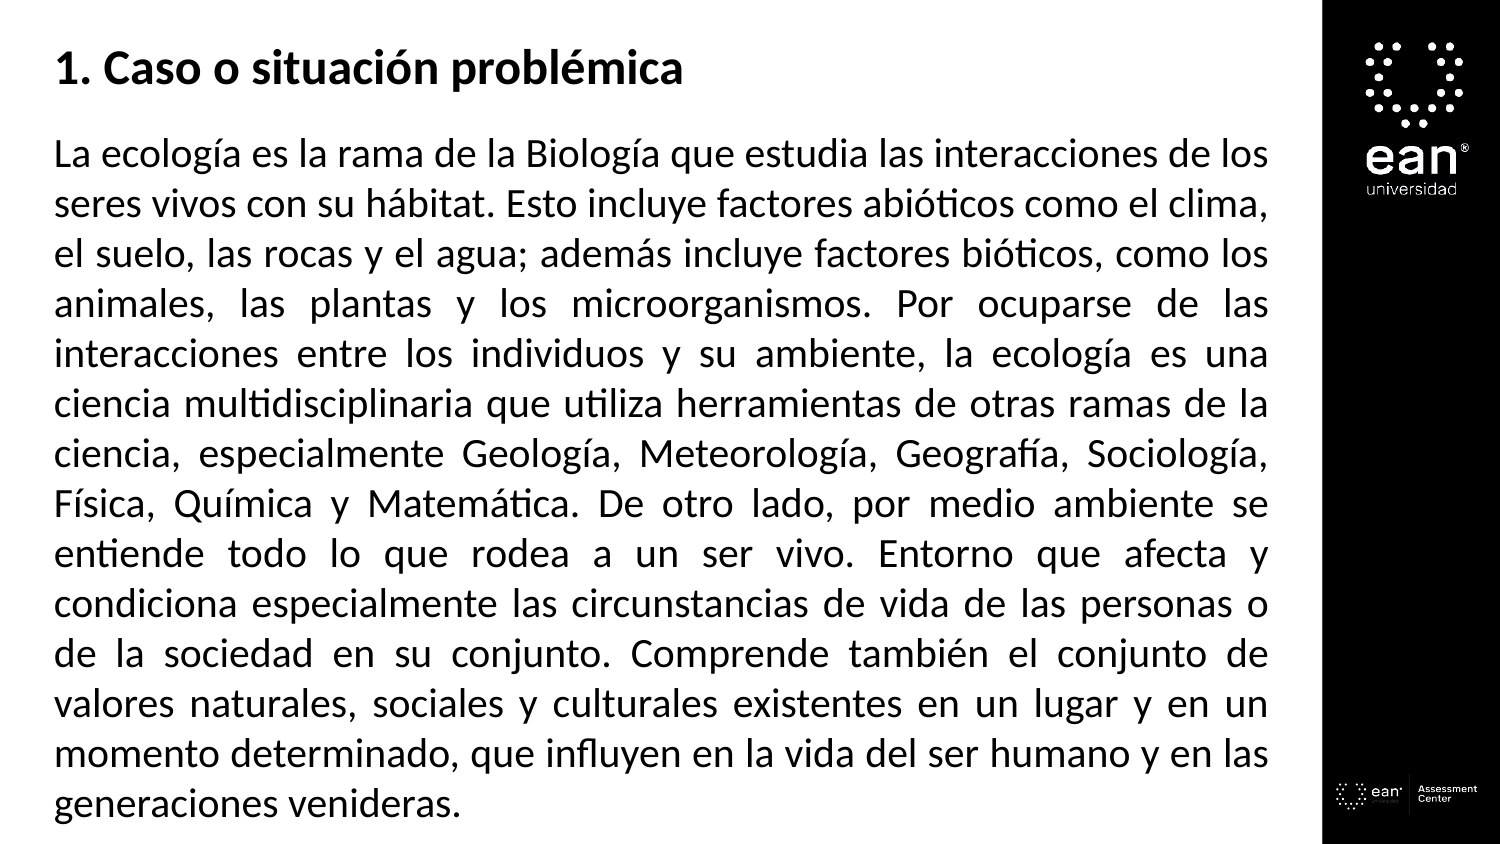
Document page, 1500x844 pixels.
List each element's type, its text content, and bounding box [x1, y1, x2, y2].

text_box La ecología es la rama de la Biología que estudia las interacciones de los seres vivos con su hábitat. Esto incluye factores abióticos como el clima, el suelo, las rocas y el agua; además incluye factores bióticos, como los animales, las plantas y los microorganismos. Por ocuparse de las interacciones entre los individuos y su ambiente, la ecología es una ciencia multidisciplinaria que utiliza herramientas de otras ramas de la ciencia, especialmente Geología, Meteorología, Geografía, Sociología, Física, Química y Matemática. De otro lado, por medio ambiente se entiende todo lo que rodea a un ser vivo. Entorno que afecta y condiciona especialmente las circunstancias de vida de las personas o de la sociedad en su conjunto. Comprende también el conjunto de valores naturales, sociales y culturales existentes en un lugar y en un momento determinado, que influyen en la vida del ser humano y en las generaciones venideras. [39, 118, 1285, 834]
picture [0, 0, 1500, 844]
text_box 1. Caso o situación problémica [39, 27, 797, 102]
